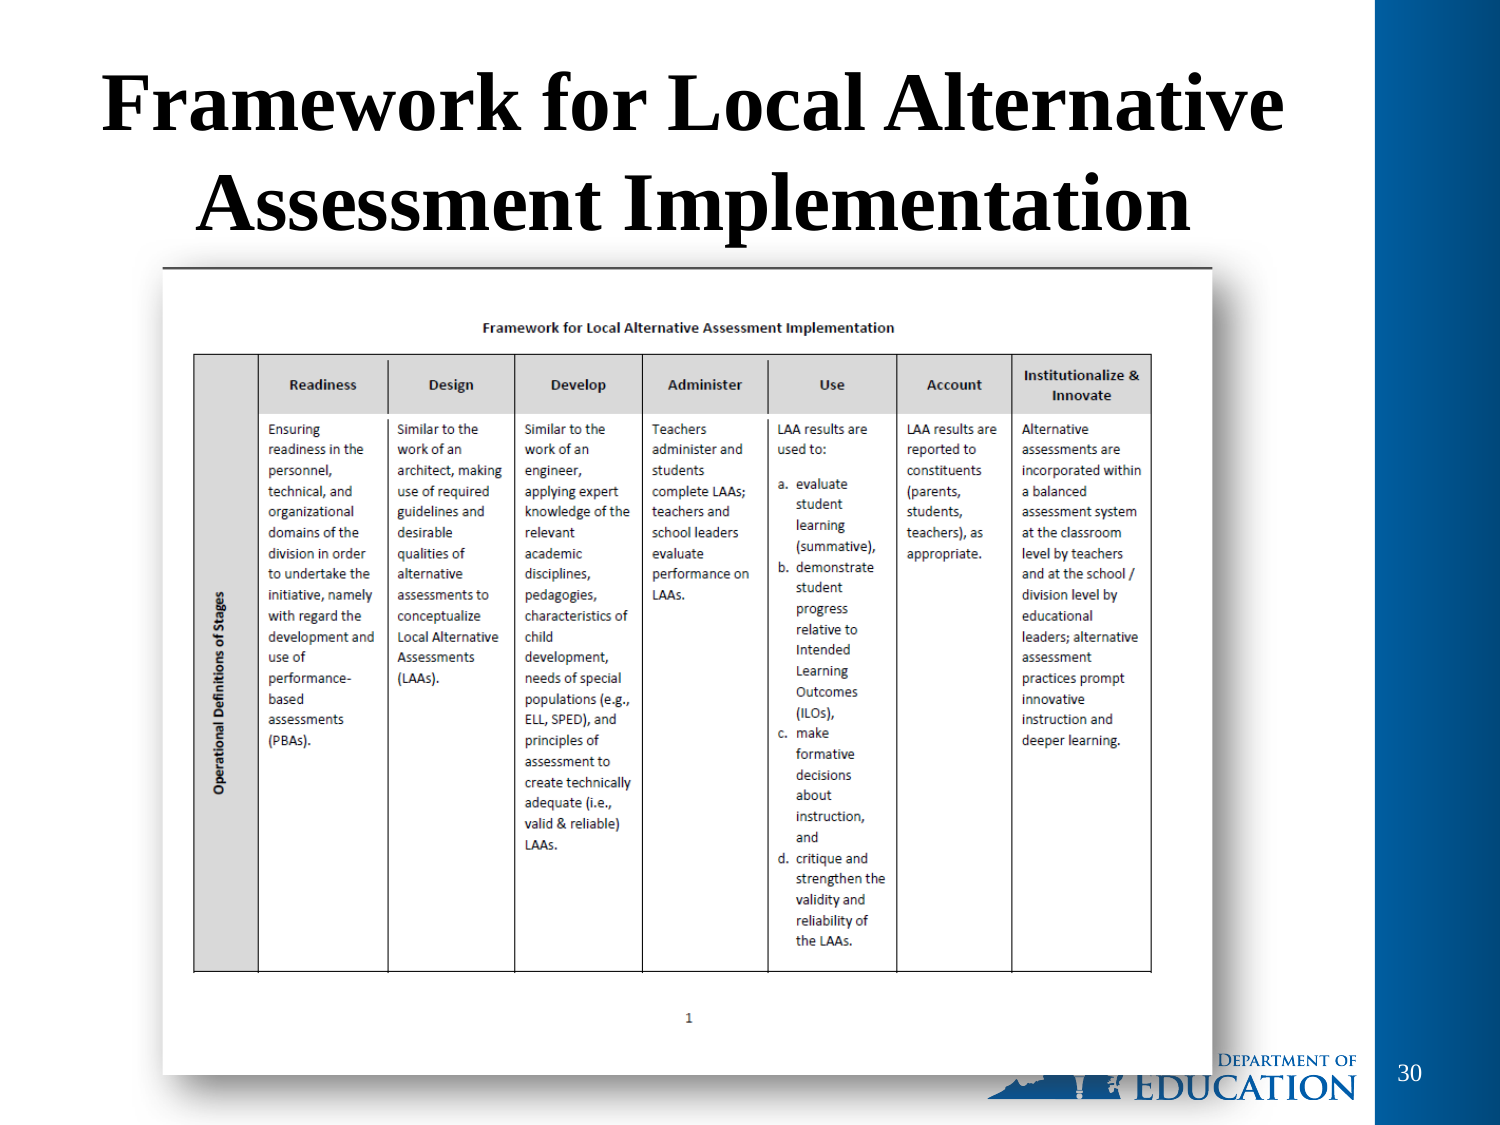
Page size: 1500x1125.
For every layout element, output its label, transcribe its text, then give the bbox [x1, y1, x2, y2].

picture [162, 267, 1213, 1076]
text_box Framework for Local Alternative Assessment Implementation [75, 62, 1313, 233]
slide_number 30 [1374, 1042, 1438, 1100]
picture [987, 1037, 1357, 1100]
